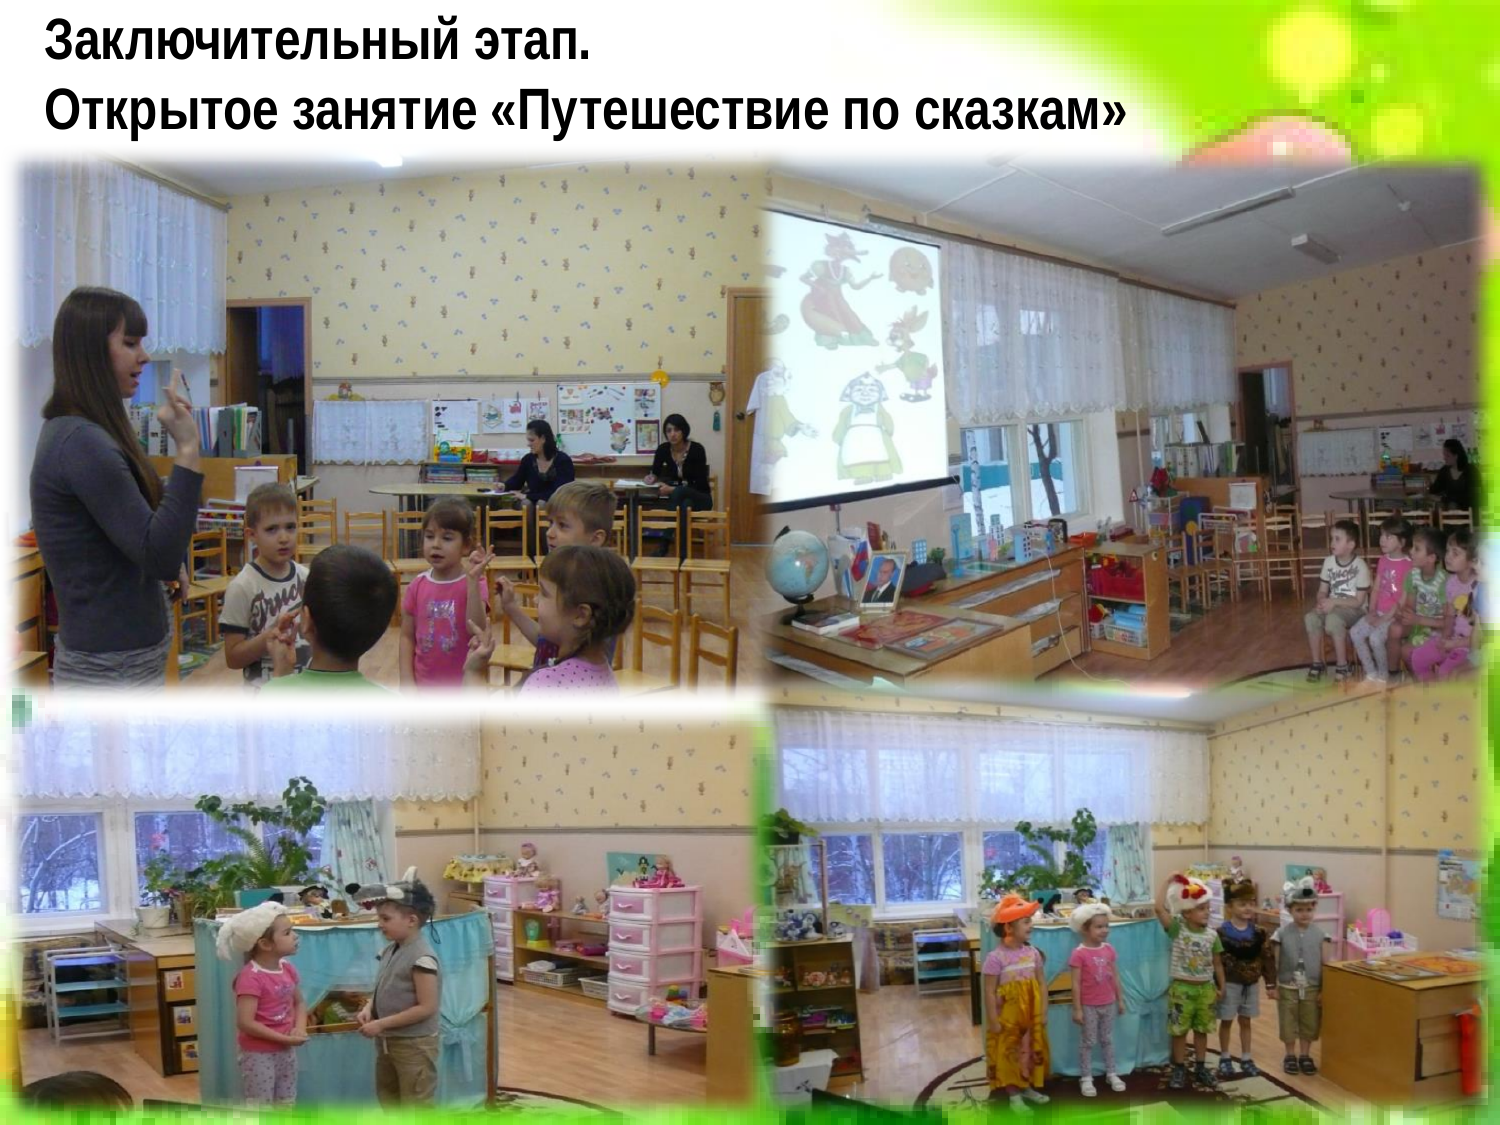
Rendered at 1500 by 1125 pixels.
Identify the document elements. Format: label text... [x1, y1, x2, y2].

title Заключительный этап. Открытое занятие «Путешествие по сказкам» [29, 0, 1400, 144]
picture [0, 0, 1500, 1125]
